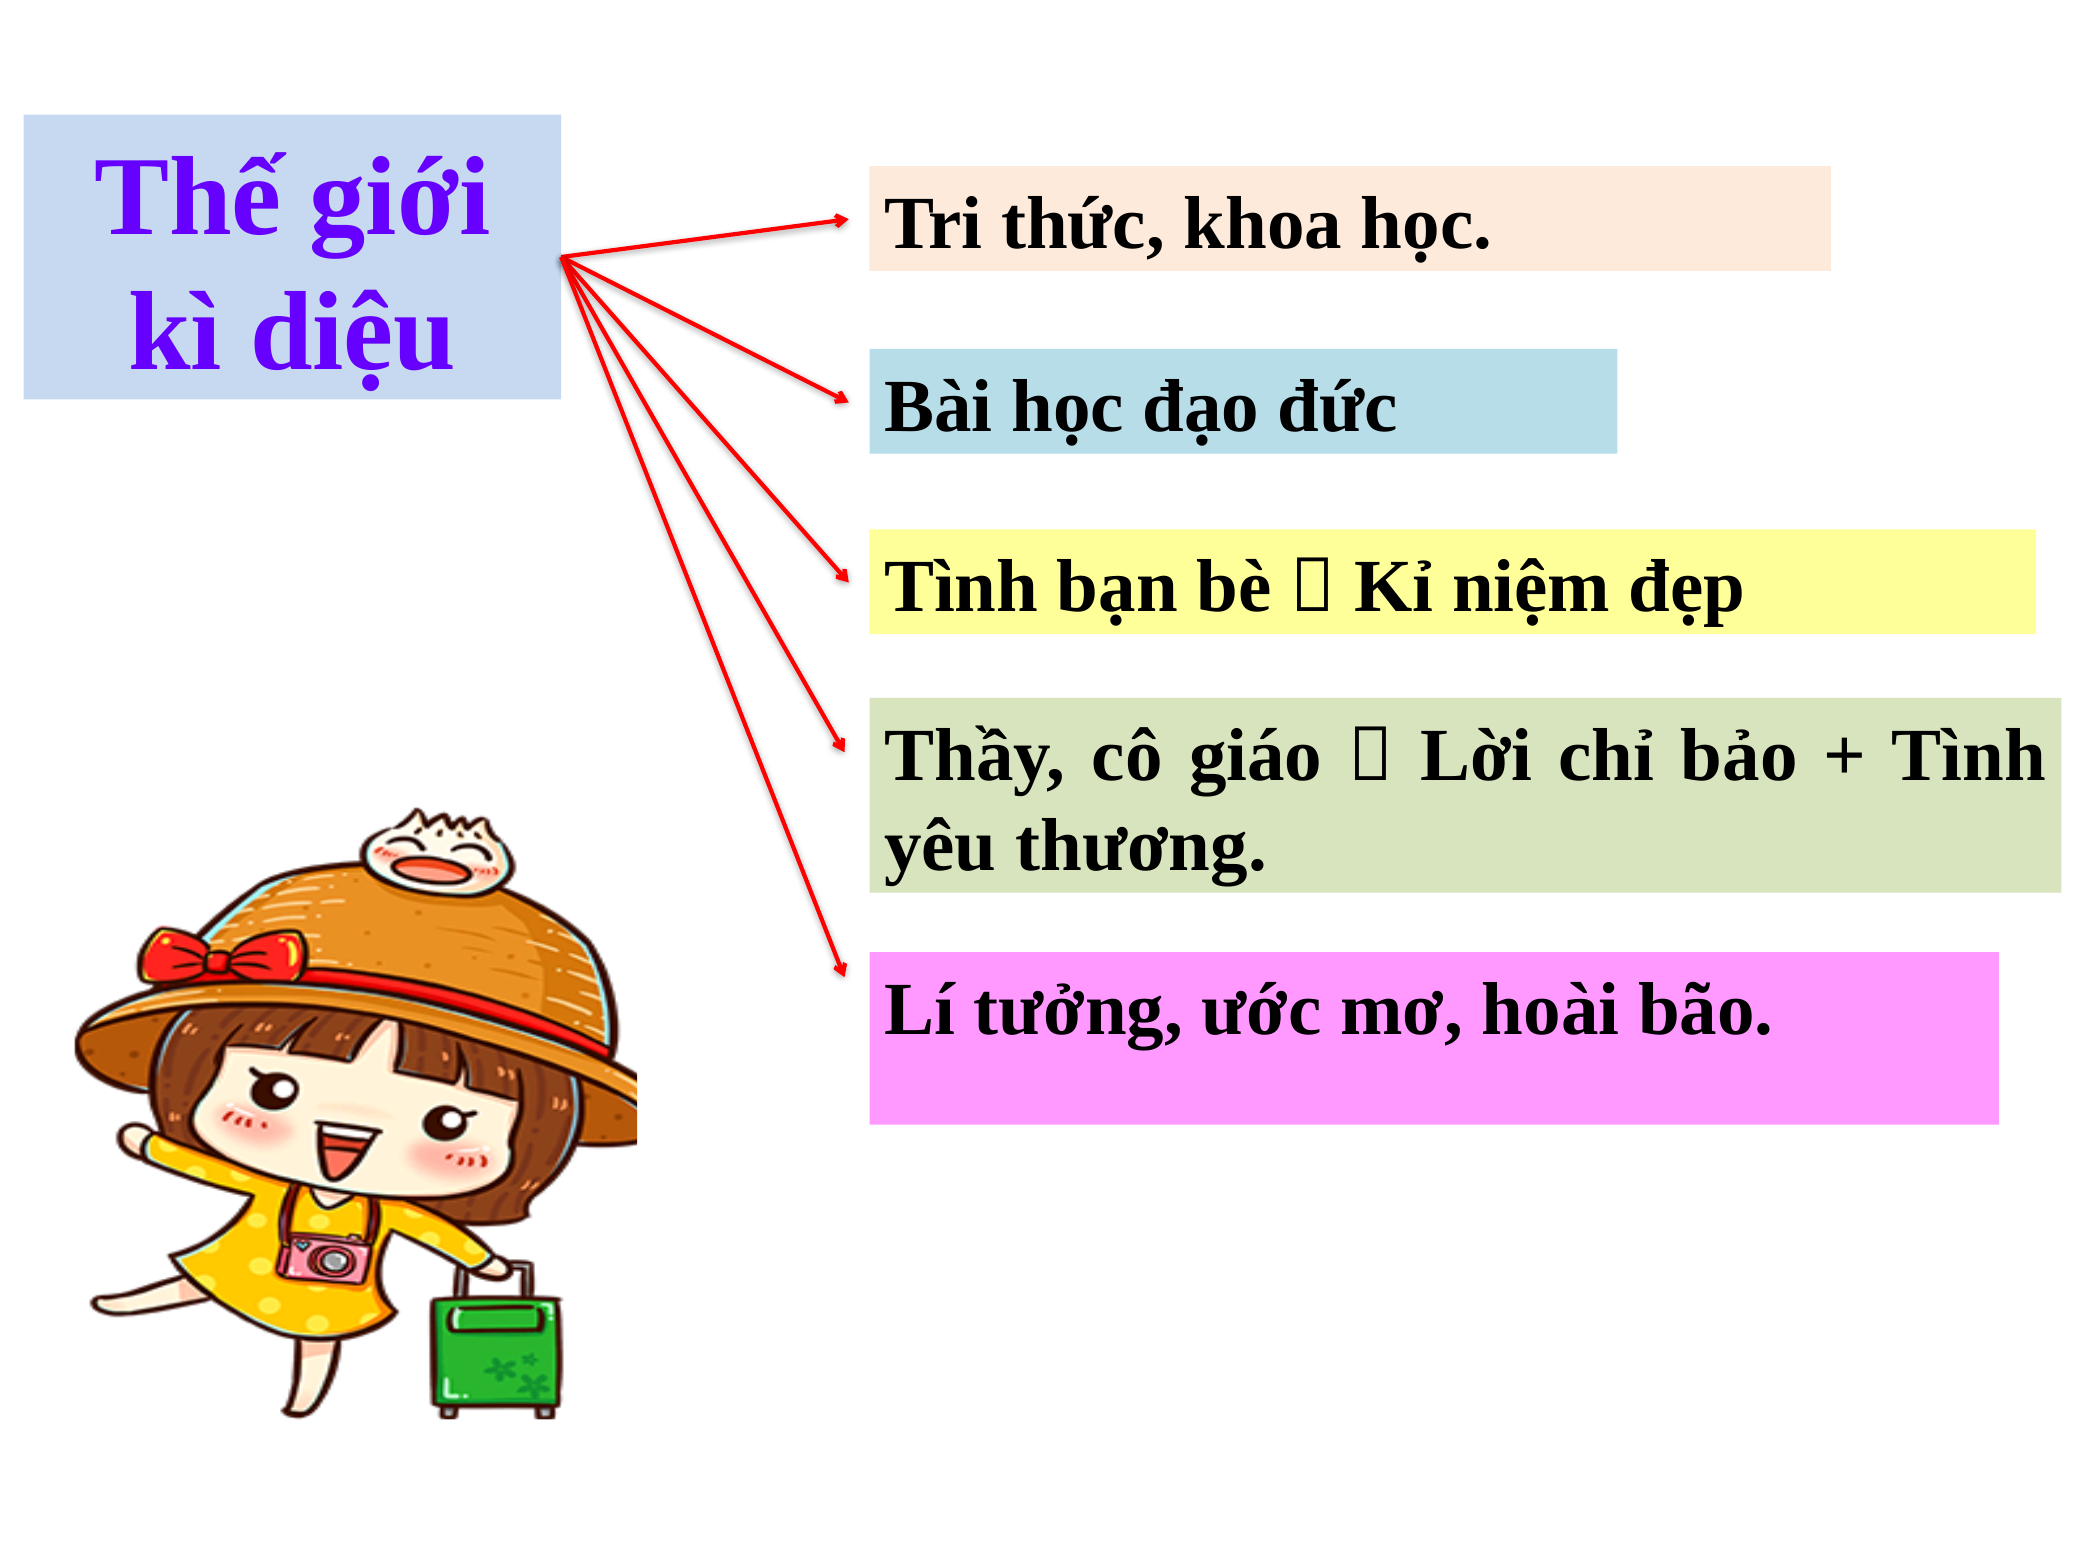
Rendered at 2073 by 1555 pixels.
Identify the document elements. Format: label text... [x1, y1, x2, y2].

text_box Tình bạn bè  Kỉ niệm đẹp [869, 529, 2037, 635]
text_box Lí tưởng, ước mơ, hoài bão. [869, 952, 1999, 1125]
text_box Thầy, cô giáo  Lời chỉ bảo + Tình yêu thương. [869, 697, 2062, 893]
text_box Tri thức, khoa học. [869, 166, 1831, 271]
text_box Thế giới kì diệu [23, 114, 562, 400]
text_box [560, 258, 845, 978]
text_box Bài học đạo đức [869, 348, 1618, 454]
picture [23, 796, 638, 1428]
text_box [560, 218, 849, 256]
